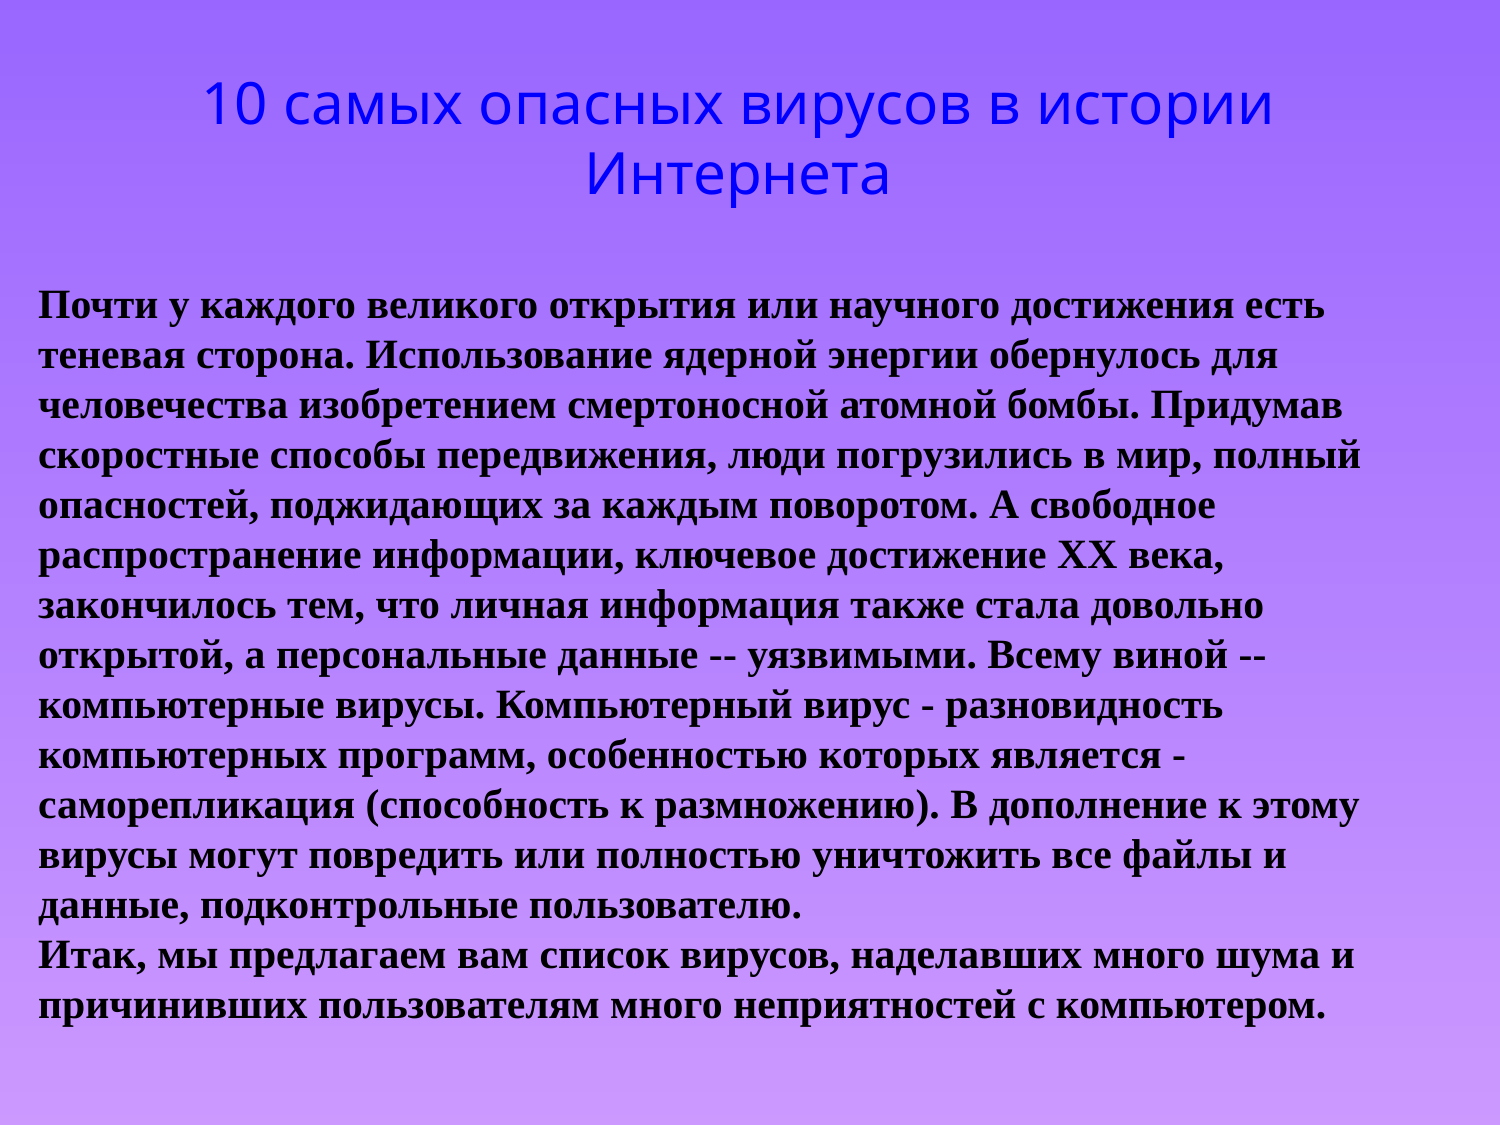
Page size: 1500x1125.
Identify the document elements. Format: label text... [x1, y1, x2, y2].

text_box 10 самых опасных вирусов в истории Интернета [82, 58, 1395, 214]
text_box Почти у каждого великого открытия или научного достижения есть теневая сторона. Использование ядерной энергии обернулось для человечества изобретением смертоносной атомной бомбы. Придумав скоростные способы передвижения, люди погрузились в мир, полный опасностей, поджидающих за каждым поворотом. А свободное распространение информации, ключевое достижение ХХ века, закончилось тем, что личная информация также стала довольно открытой, а персональные данные -- уязвимыми. Всему виной -- компьютерные вирусы. Компьютерный вирус - разновидность компьютерных программ, особенностью которых является - саморепликация (способность к размножению). В дополнение к этому вирусы могут повредить или полностью уничтожить все файлы и данные, подконтрольные пользователю. Итак, мы предлагаем вам список вирусов, наделавших много шума и причинивших пользователям много неприятностей с компьютером. [23, 269, 1442, 1035]
